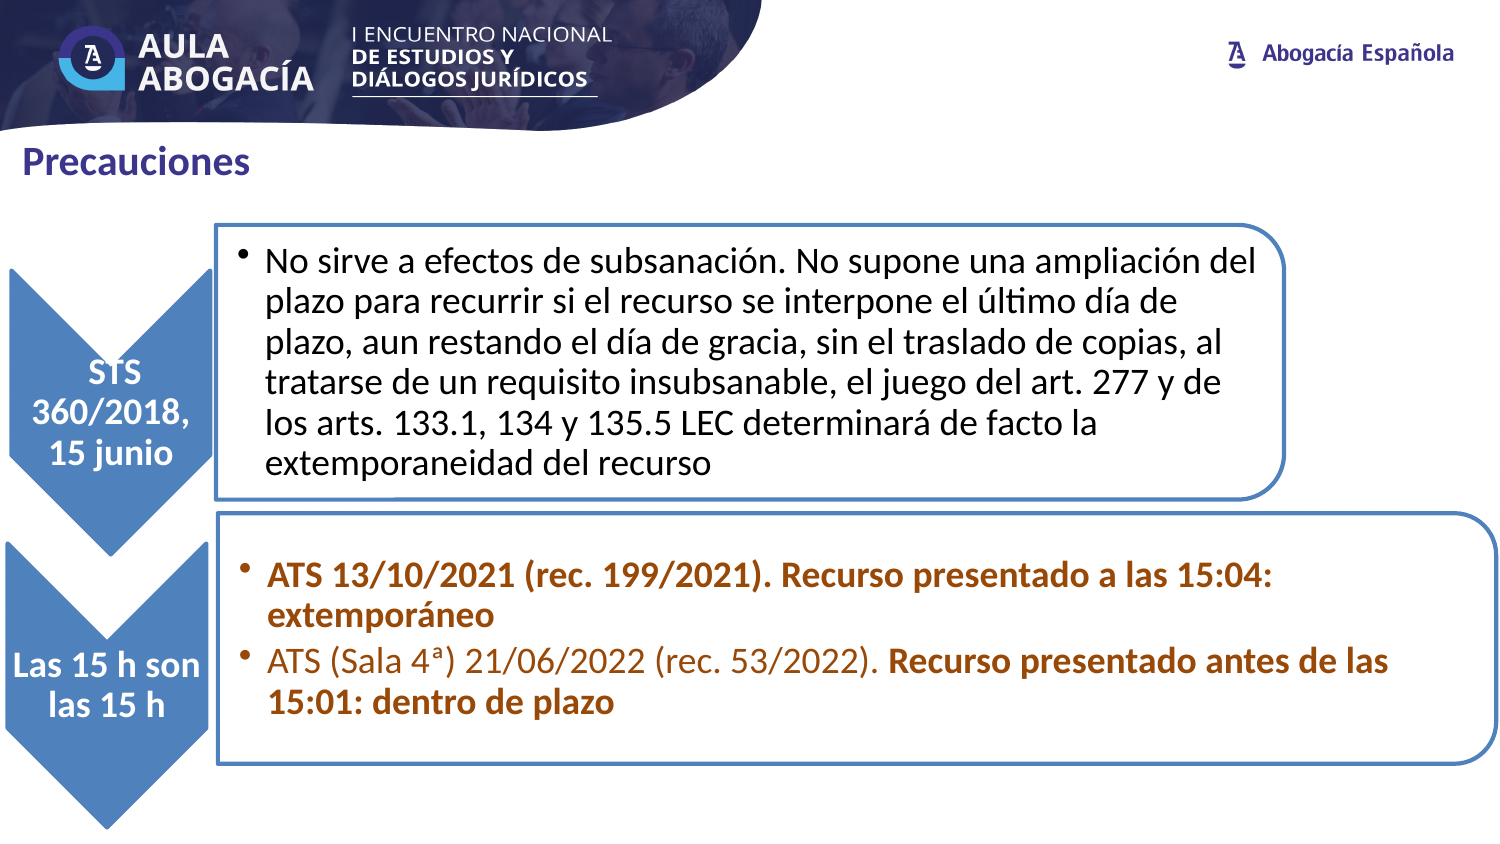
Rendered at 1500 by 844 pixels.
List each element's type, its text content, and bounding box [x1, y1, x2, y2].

title Precauciones [7, 126, 1366, 198]
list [7, 224, 1500, 831]
picture [0, 0, 1500, 844]
